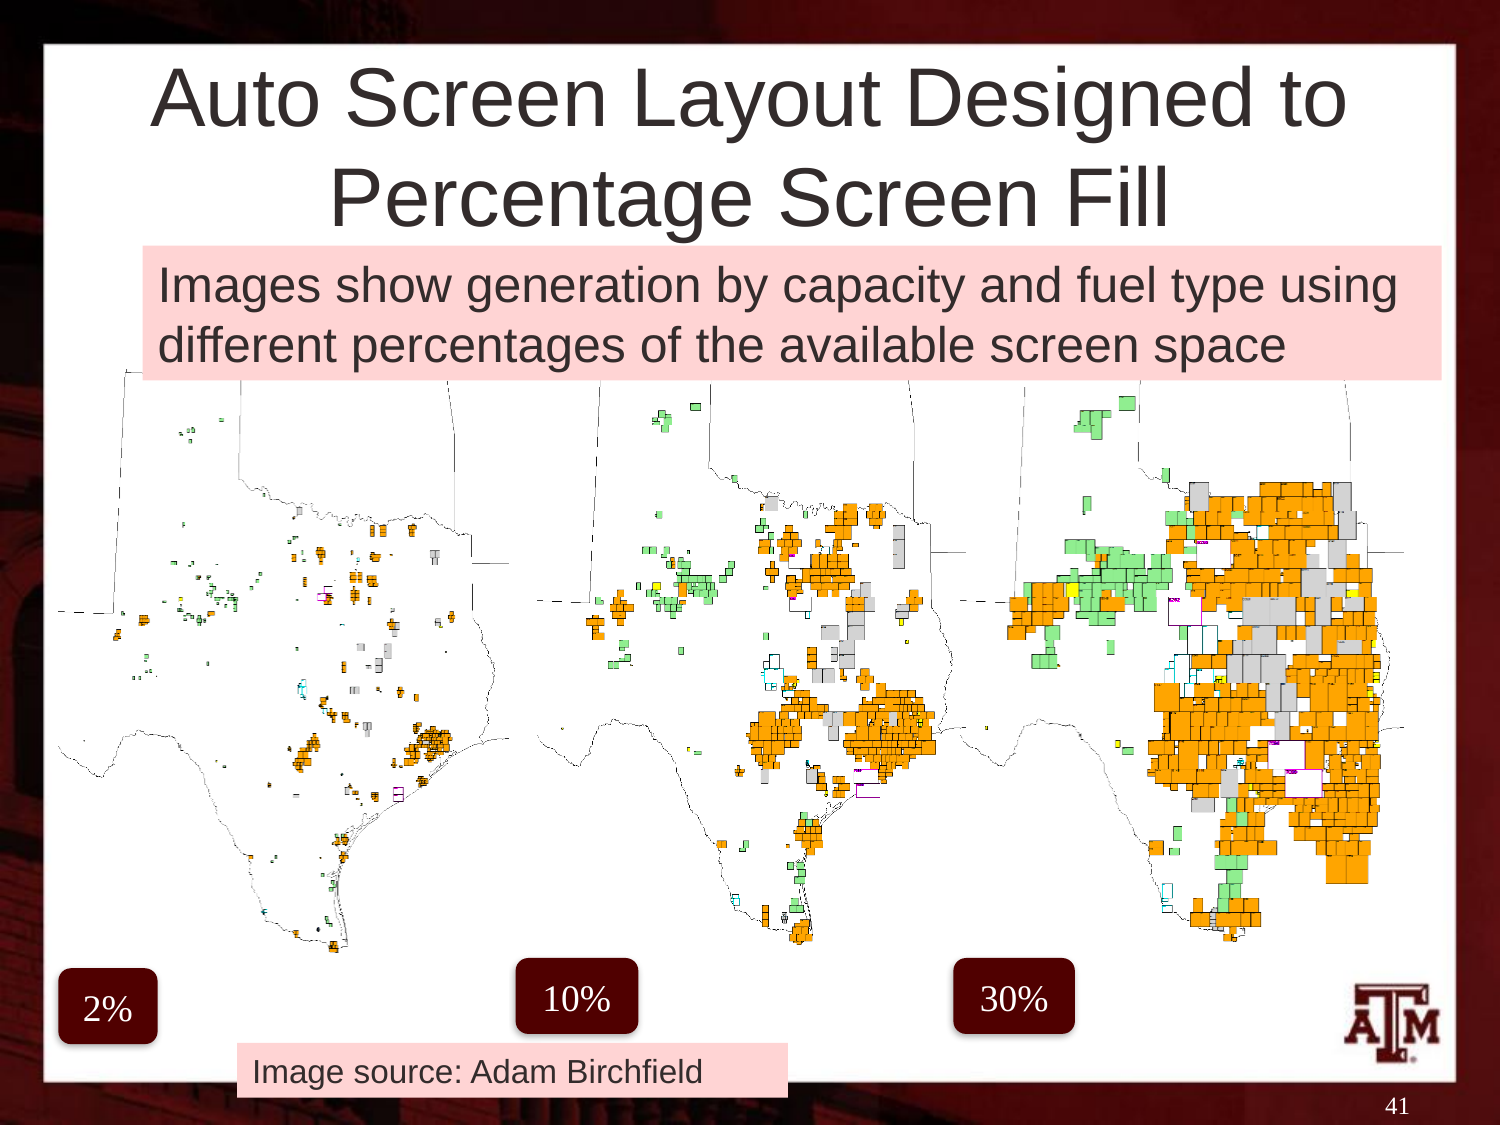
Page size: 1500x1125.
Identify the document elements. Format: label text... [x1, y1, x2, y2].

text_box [58, 368, 509, 1045]
title Auto Screen Layout Designed to Percentage Screen Fill [75, 54, 1425, 233]
text_box Images show generation by capacity and fuel type using different percentages of the available screen space [142, 245, 1442, 381]
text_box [953, 358, 1404, 1035]
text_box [515, 358, 952, 1035]
text_box Image source: Adam Birchfield [237, 1042, 788, 1098]
slide_number 41 [1074, 1083, 1425, 1125]
picture [0, 0, 1500, 1125]
